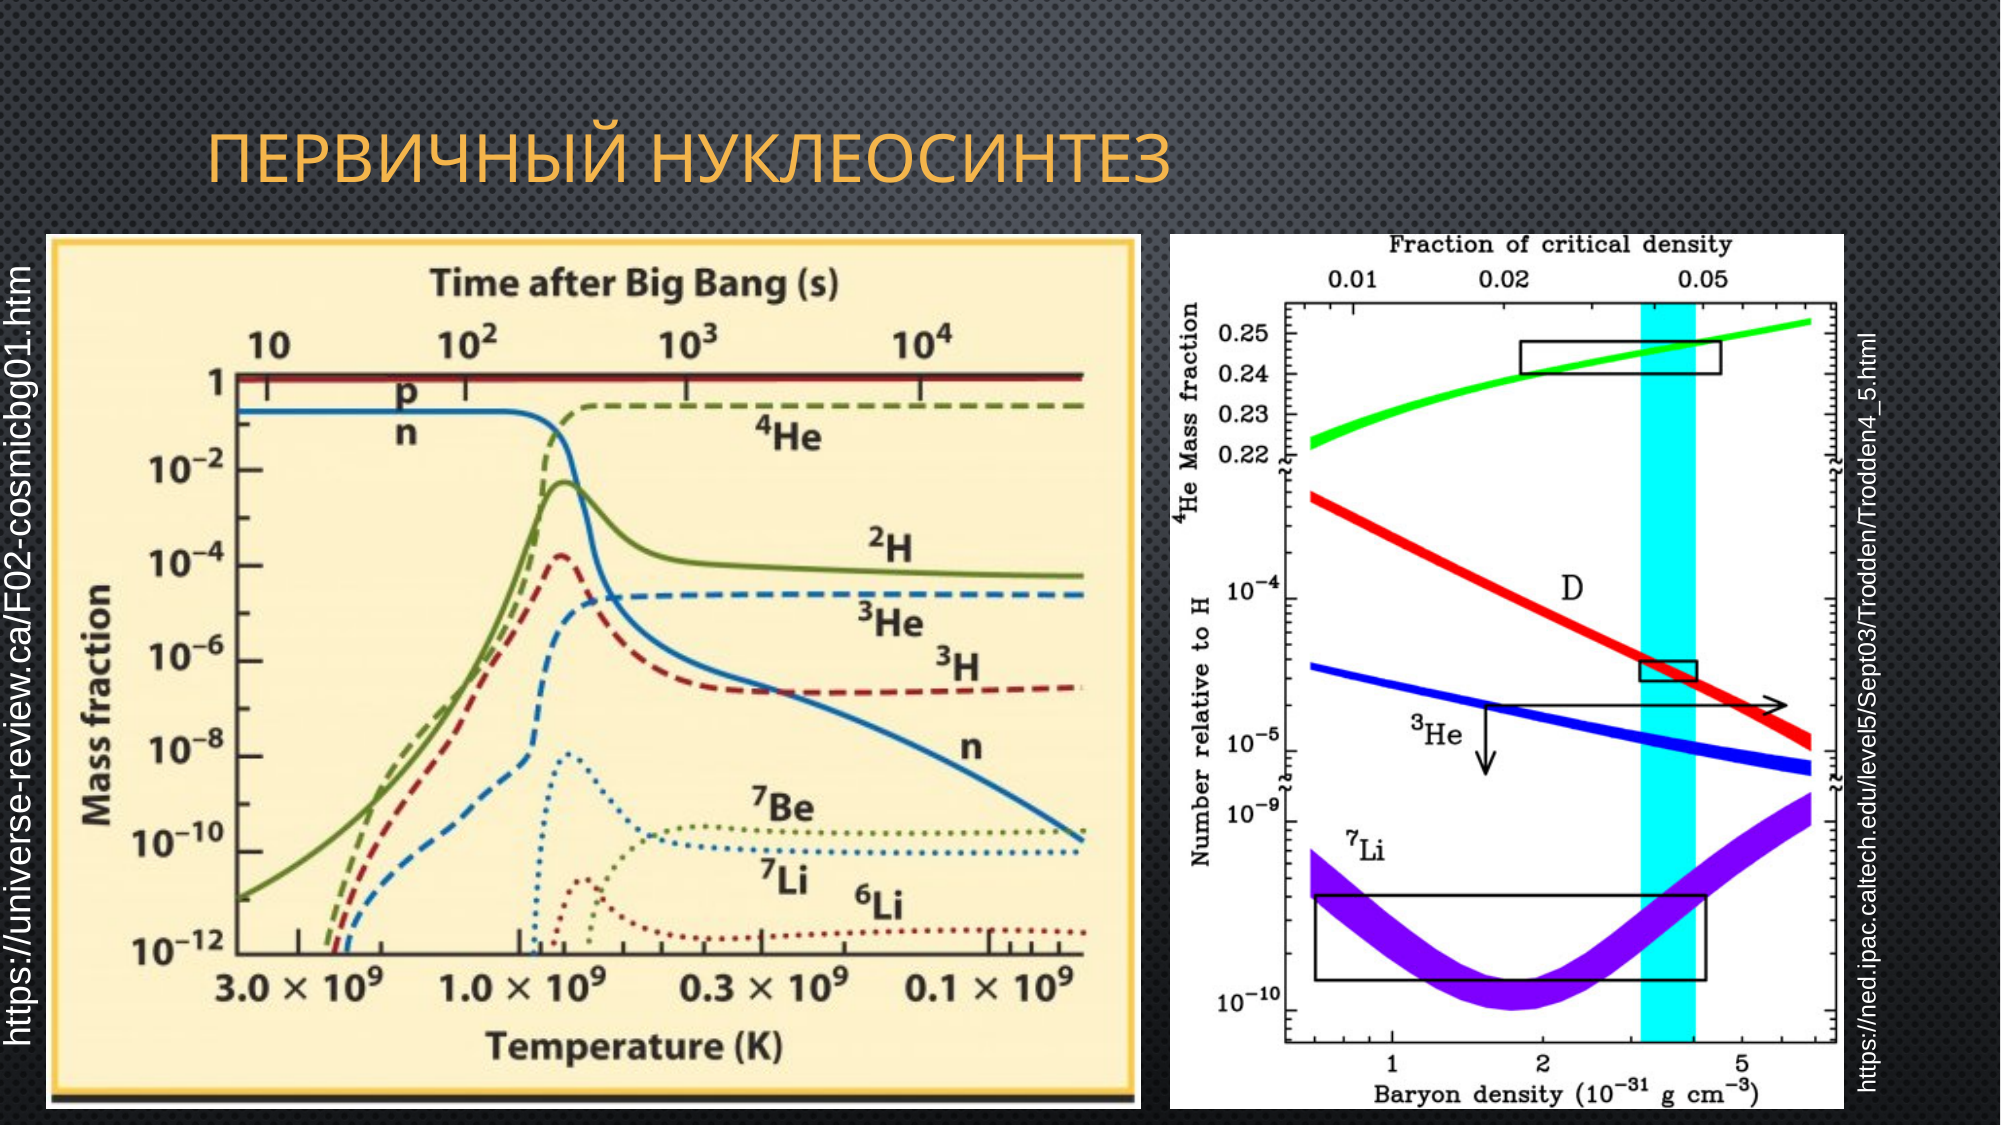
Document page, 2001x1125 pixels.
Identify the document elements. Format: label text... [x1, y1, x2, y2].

text_box https://ned.ipac.caltech.edu/level5/Sept03/Trodden/Trodden4_5.html [1843, 108, 1888, 1109]
picture [1170, 233, 1844, 1109]
picture [45, 233, 1141, 1109]
text_box https://universe-review.ca/F02-cosmicbg01.htm [0, 250, 45, 1063]
title Первичный нуклеосинтез [190, 0, 1816, 313]
